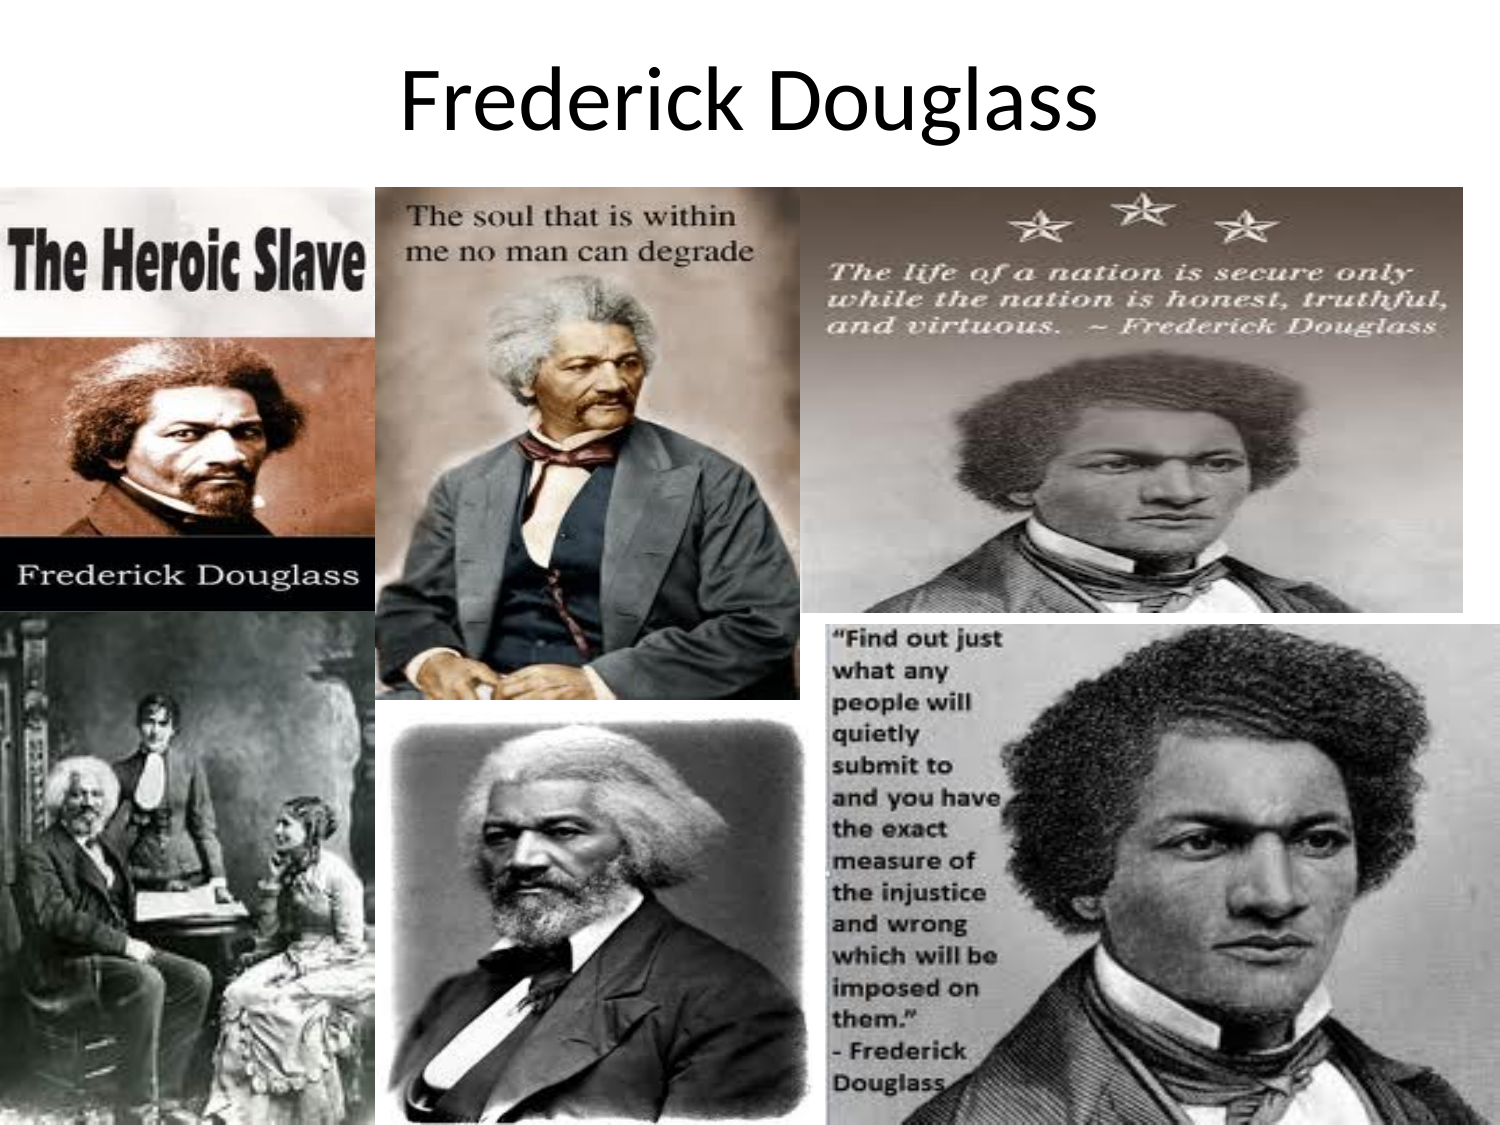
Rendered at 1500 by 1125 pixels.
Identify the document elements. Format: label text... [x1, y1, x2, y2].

title Frederick Douglass [74, 0, 1426, 185]
picture [0, 187, 1463, 1125]
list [0, 187, 372, 610]
picture [824, 624, 1500, 1125]
